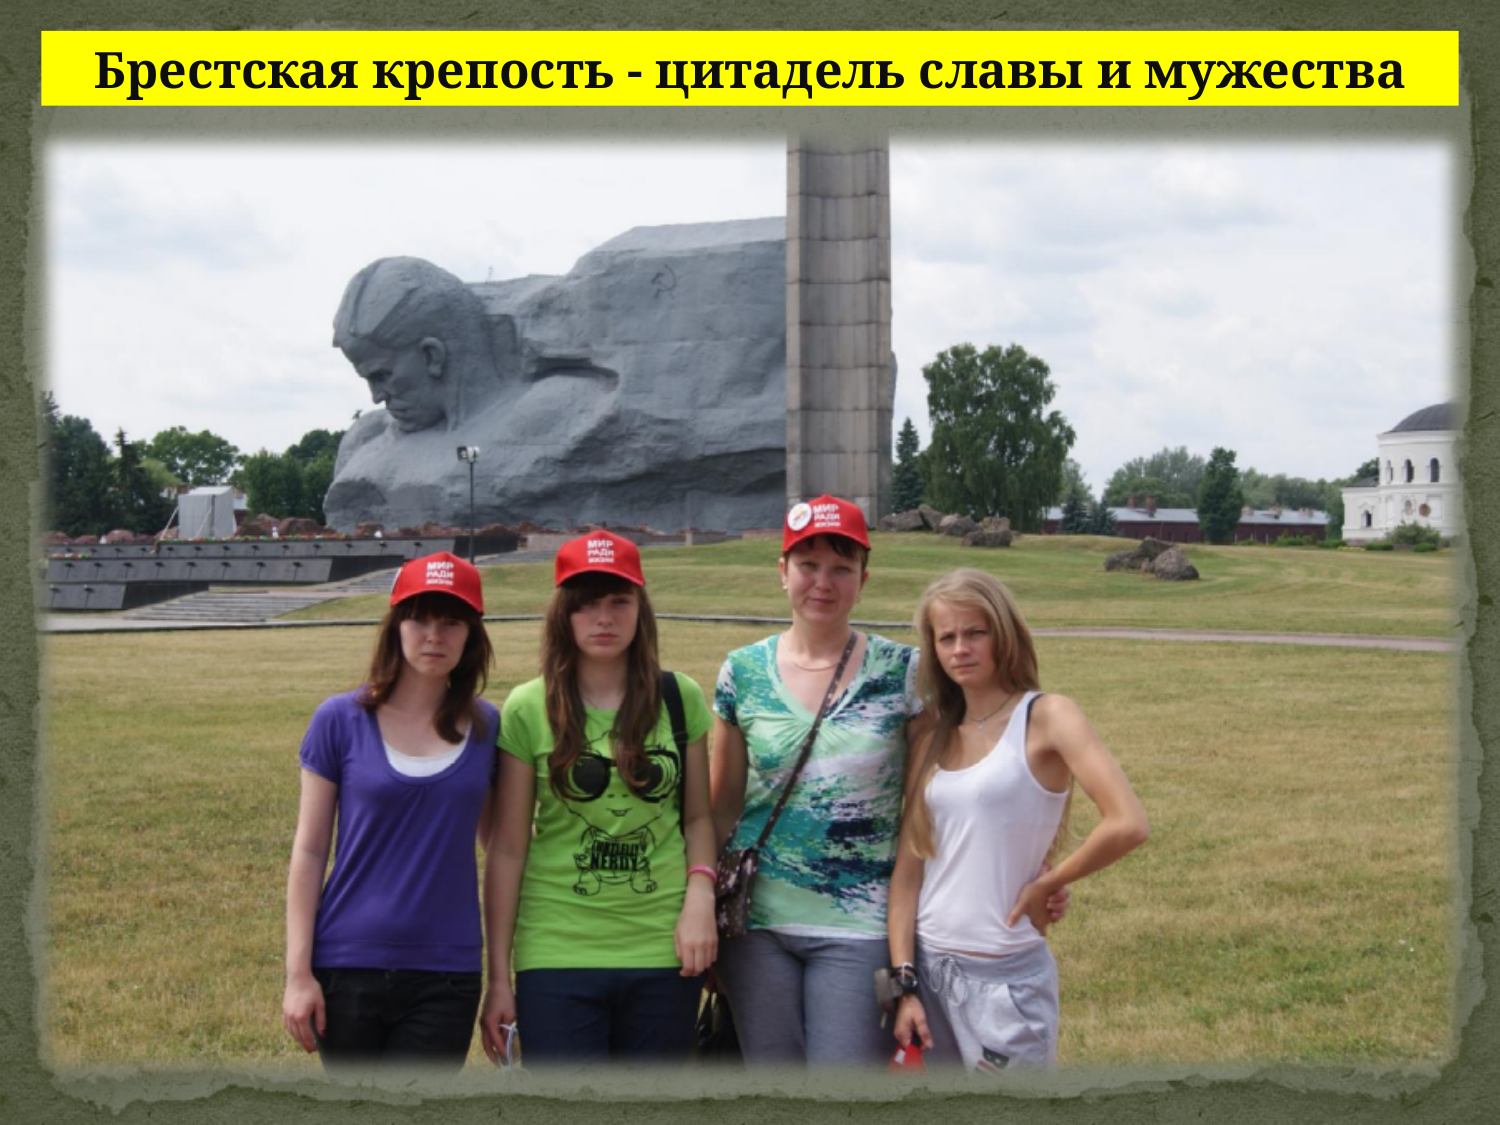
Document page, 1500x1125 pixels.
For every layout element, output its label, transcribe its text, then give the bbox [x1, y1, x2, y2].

picture [31, 127, 1468, 1081]
text_box Брестская крепость - цитадель славы и мужества [41, 30, 1459, 106]
